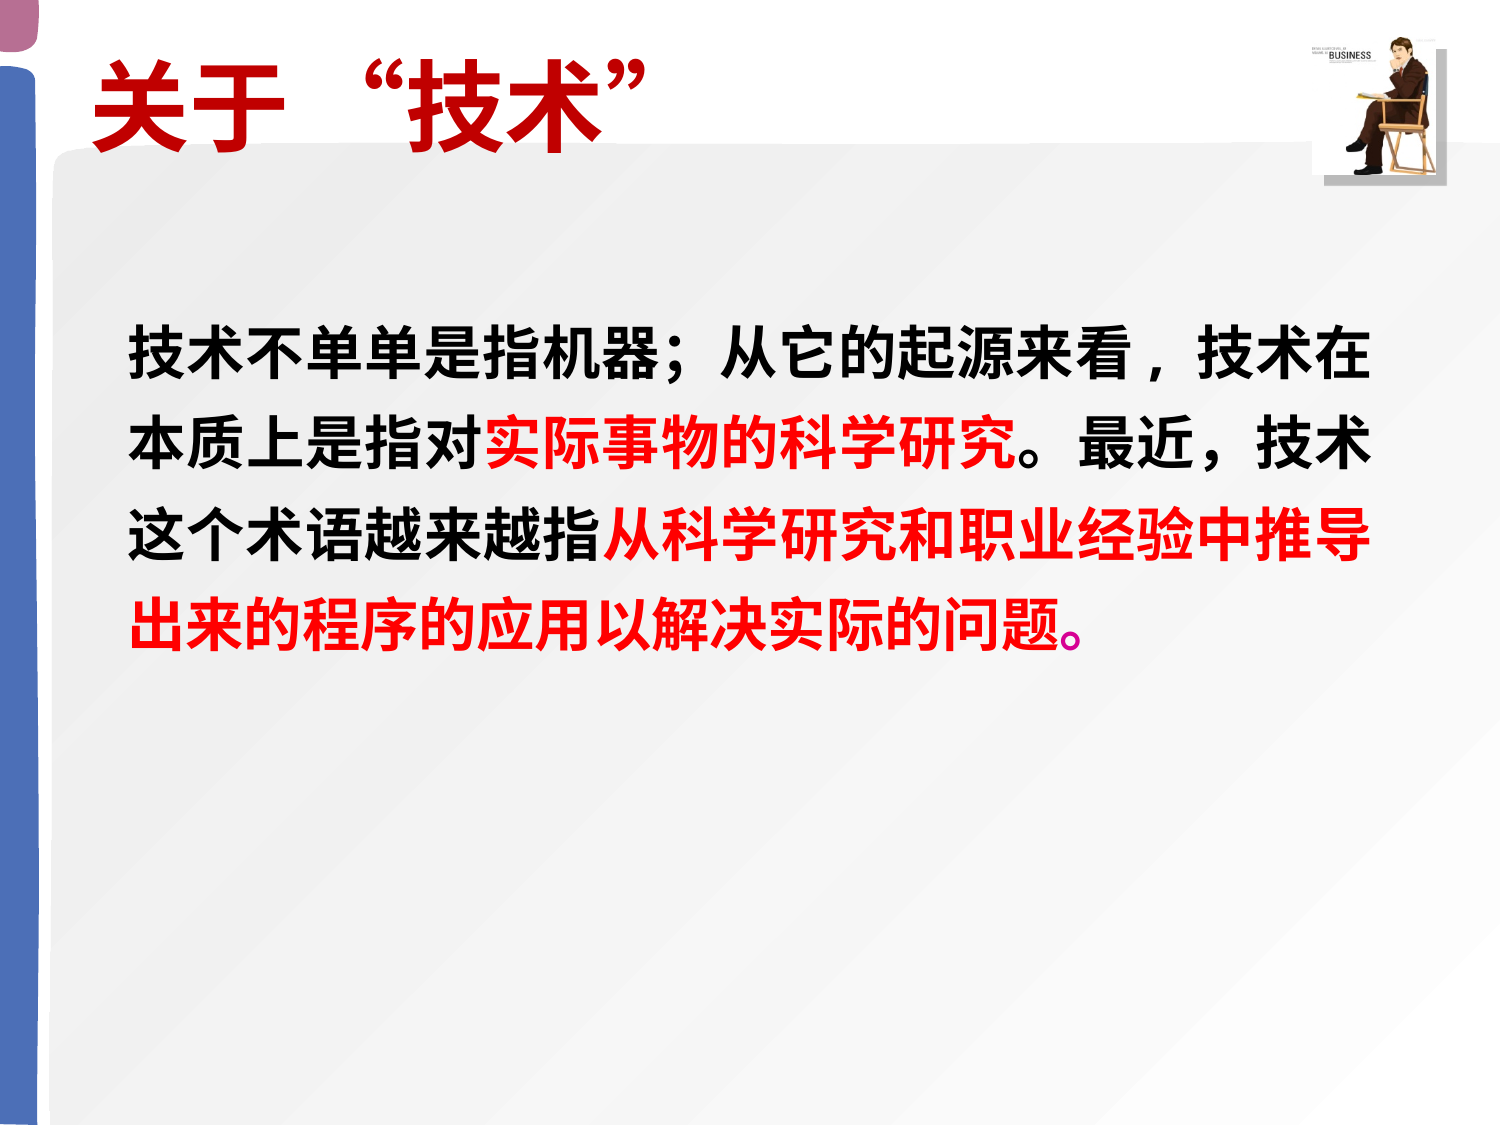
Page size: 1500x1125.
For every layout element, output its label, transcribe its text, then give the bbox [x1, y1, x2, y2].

picture [1312, 37, 1436, 175]
text_box 关于 “技术” [75, 37, 1388, 173]
text_box 技术不单单是指机器；从它的起源来看, 技术在本质上是指对实际事物的科学研究。最近，技术这个术语越来越指从科学研究和职业经验中推导出来的程序的应用以解决实际的问题。 [112, 287, 1388, 666]
